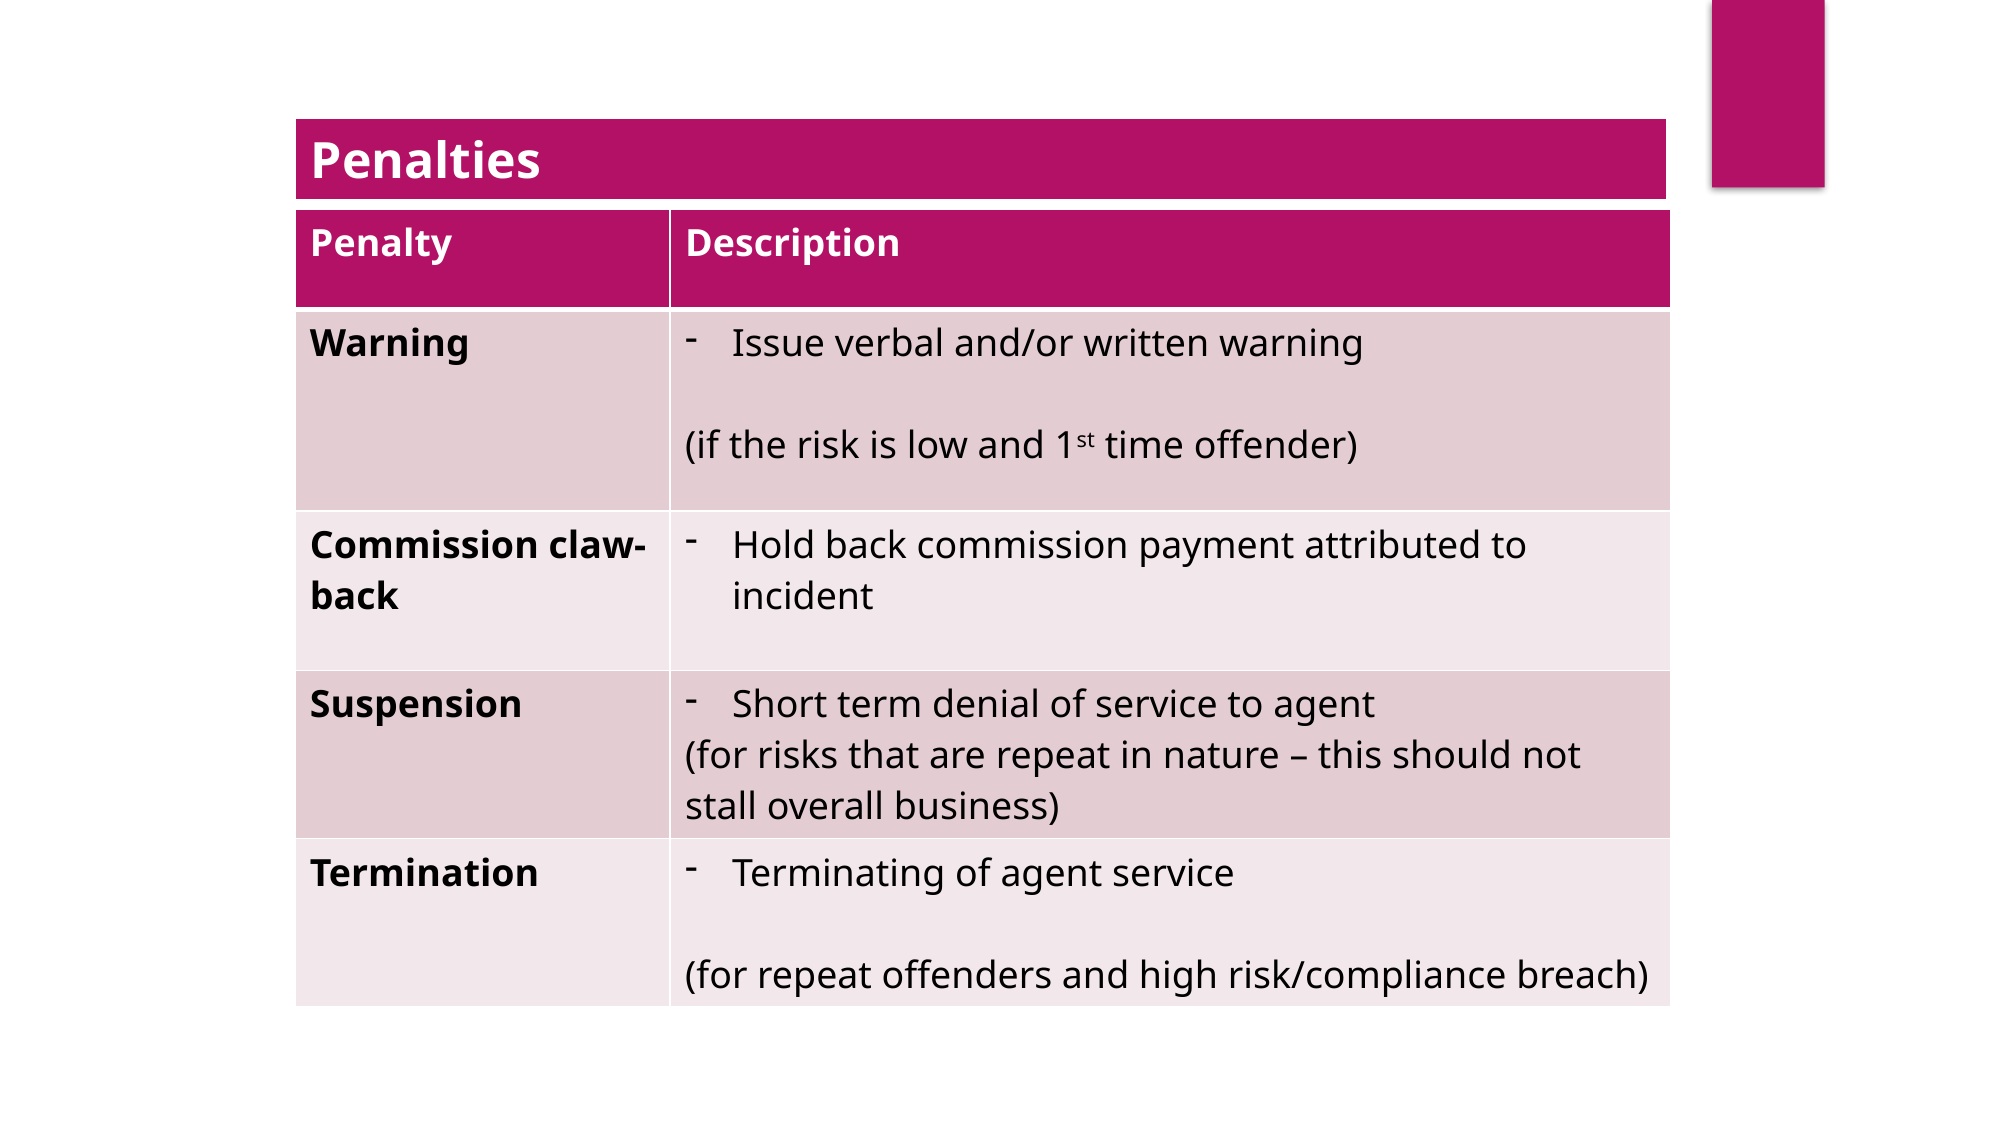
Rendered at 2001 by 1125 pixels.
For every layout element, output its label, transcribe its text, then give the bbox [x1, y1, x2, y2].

table_cell Terminating of agent service (for repeat offenders and high risk/compliance breach) [671, 839, 1670, 1006]
table_header Penalties [296, 119, 1666, 199]
table_cell Hold back commission payment attributed to incident [671, 512, 1670, 670]
table_cell Termination [296, 839, 669, 1006]
table_header Description [671, 210, 1670, 307]
table_cell Suspension [296, 671, 669, 838]
table_cell Warning [296, 312, 669, 510]
table_header Penalty [296, 210, 669, 307]
table_cell Commission claw-back [296, 512, 669, 670]
table_cell Short term denial of service to agent (for risks that are repeat in nature – this should not stall overall business) [671, 671, 1670, 838]
table_cell Issue verbal and/or written warning (if the risk is low and 1st time offender) [671, 312, 1670, 510]
